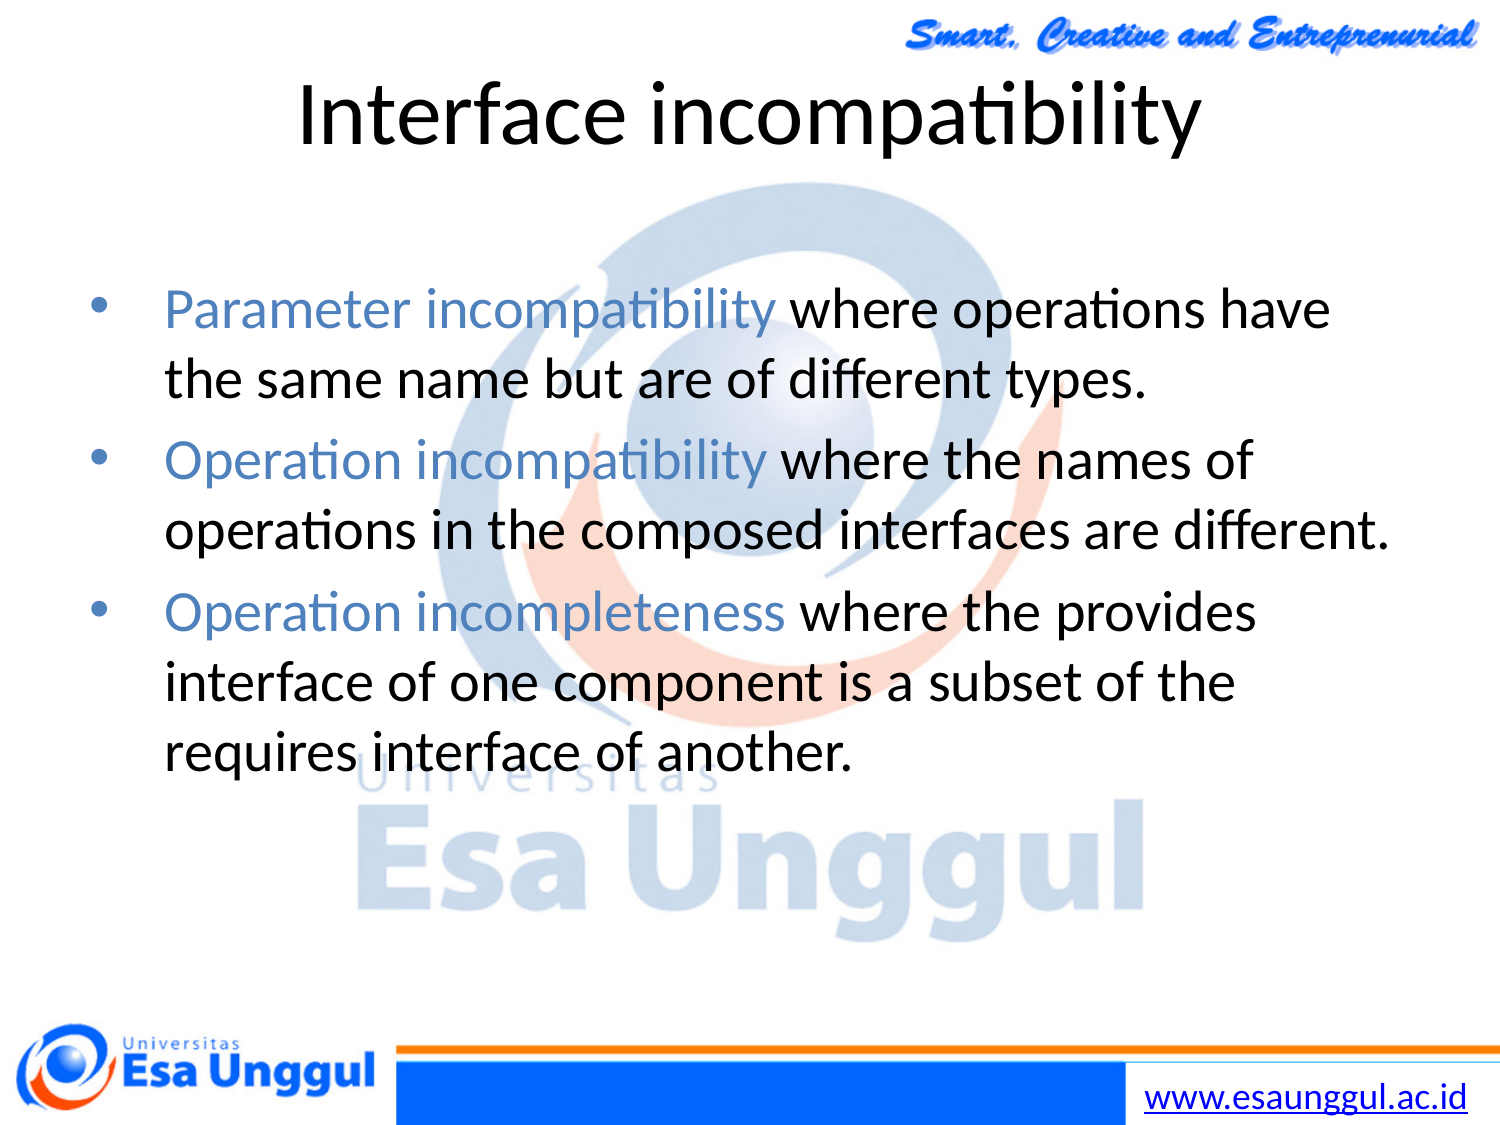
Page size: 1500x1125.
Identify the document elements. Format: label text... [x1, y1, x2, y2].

picture [0, 0, 1500, 1125]
list Parameter incompatibility where operations have the same name but are of different types. Operation incompatibility where the names of operations in the composed interfaces are different. Operation incompleteness where the provides interface of one component is a subset of the requires interface of another. [75, 262, 1425, 1005]
title Interface incompatibility [75, 45, 1425, 233]
